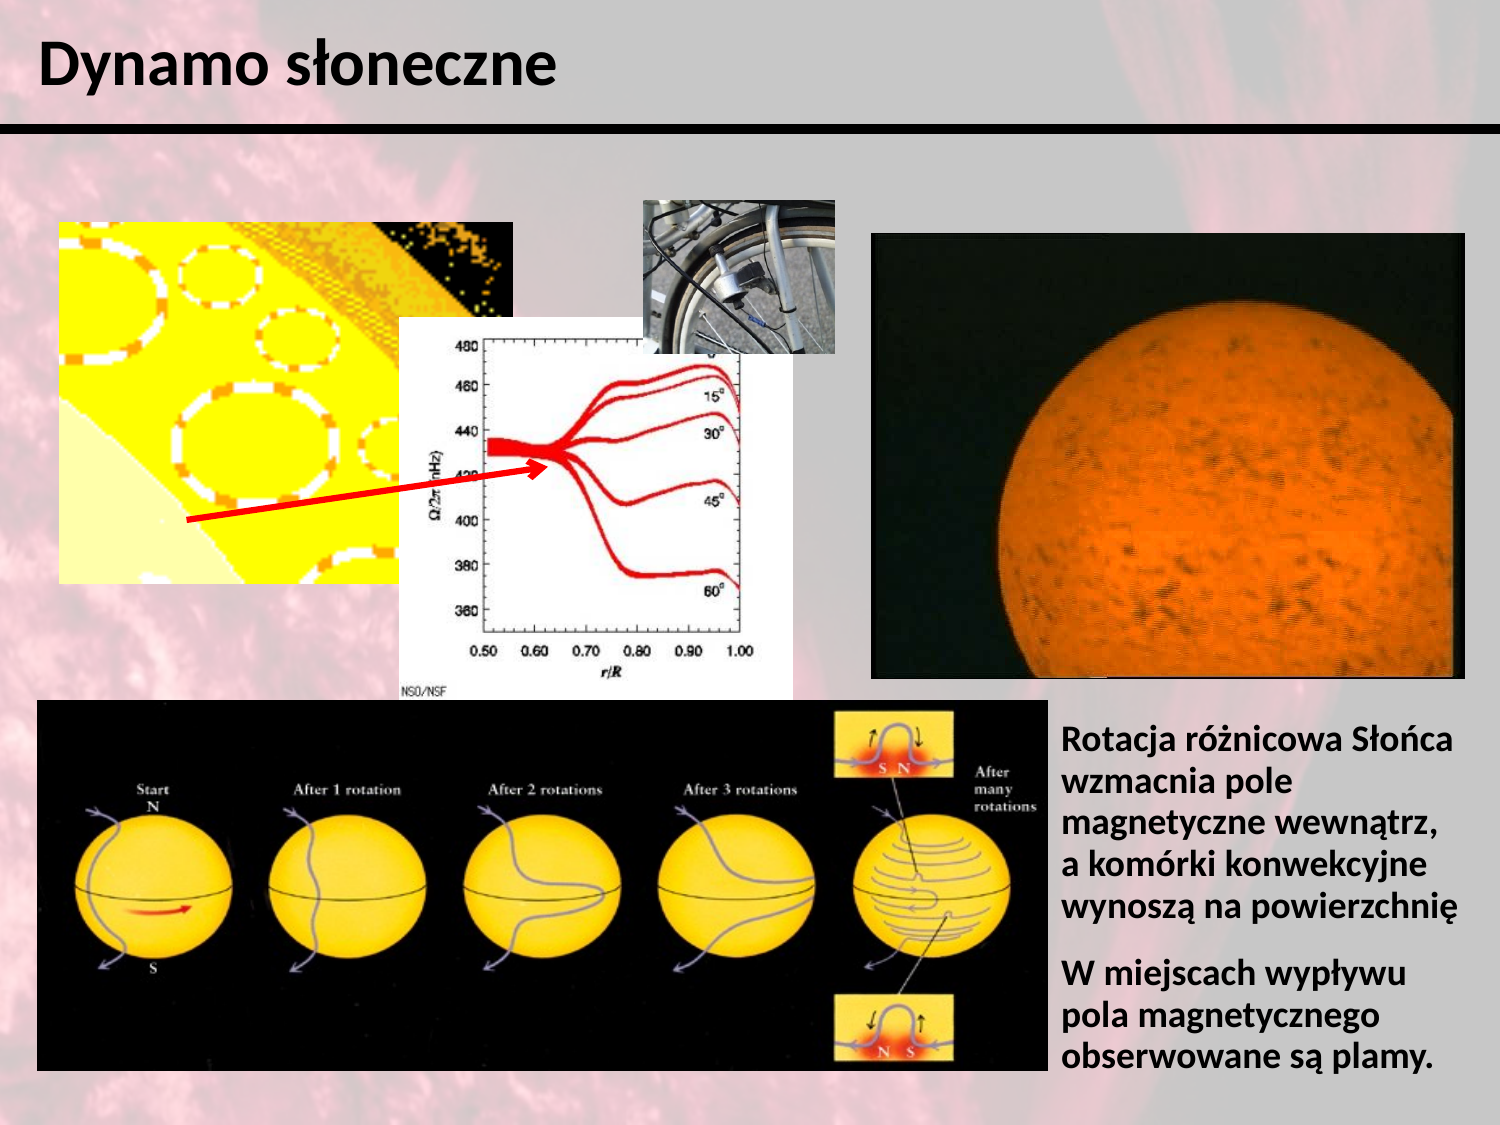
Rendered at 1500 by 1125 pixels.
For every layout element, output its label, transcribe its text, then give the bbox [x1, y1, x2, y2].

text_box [870, 232, 1466, 680]
text_box Rotacja różnicowa Słońca wzmacnia pole magnetyczne wewnątrz, a komórki konwekcyjne wynoszą na powierzchnię [1052, 711, 1500, 935]
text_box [186, 466, 549, 521]
picture [37, 200, 1048, 1071]
text_box W miejscach wypływu pola magnetycznego obserwowane są plamy. [1047, 945, 1484, 1125]
text_box Dynamo słoneczne [23, 11, 1465, 107]
